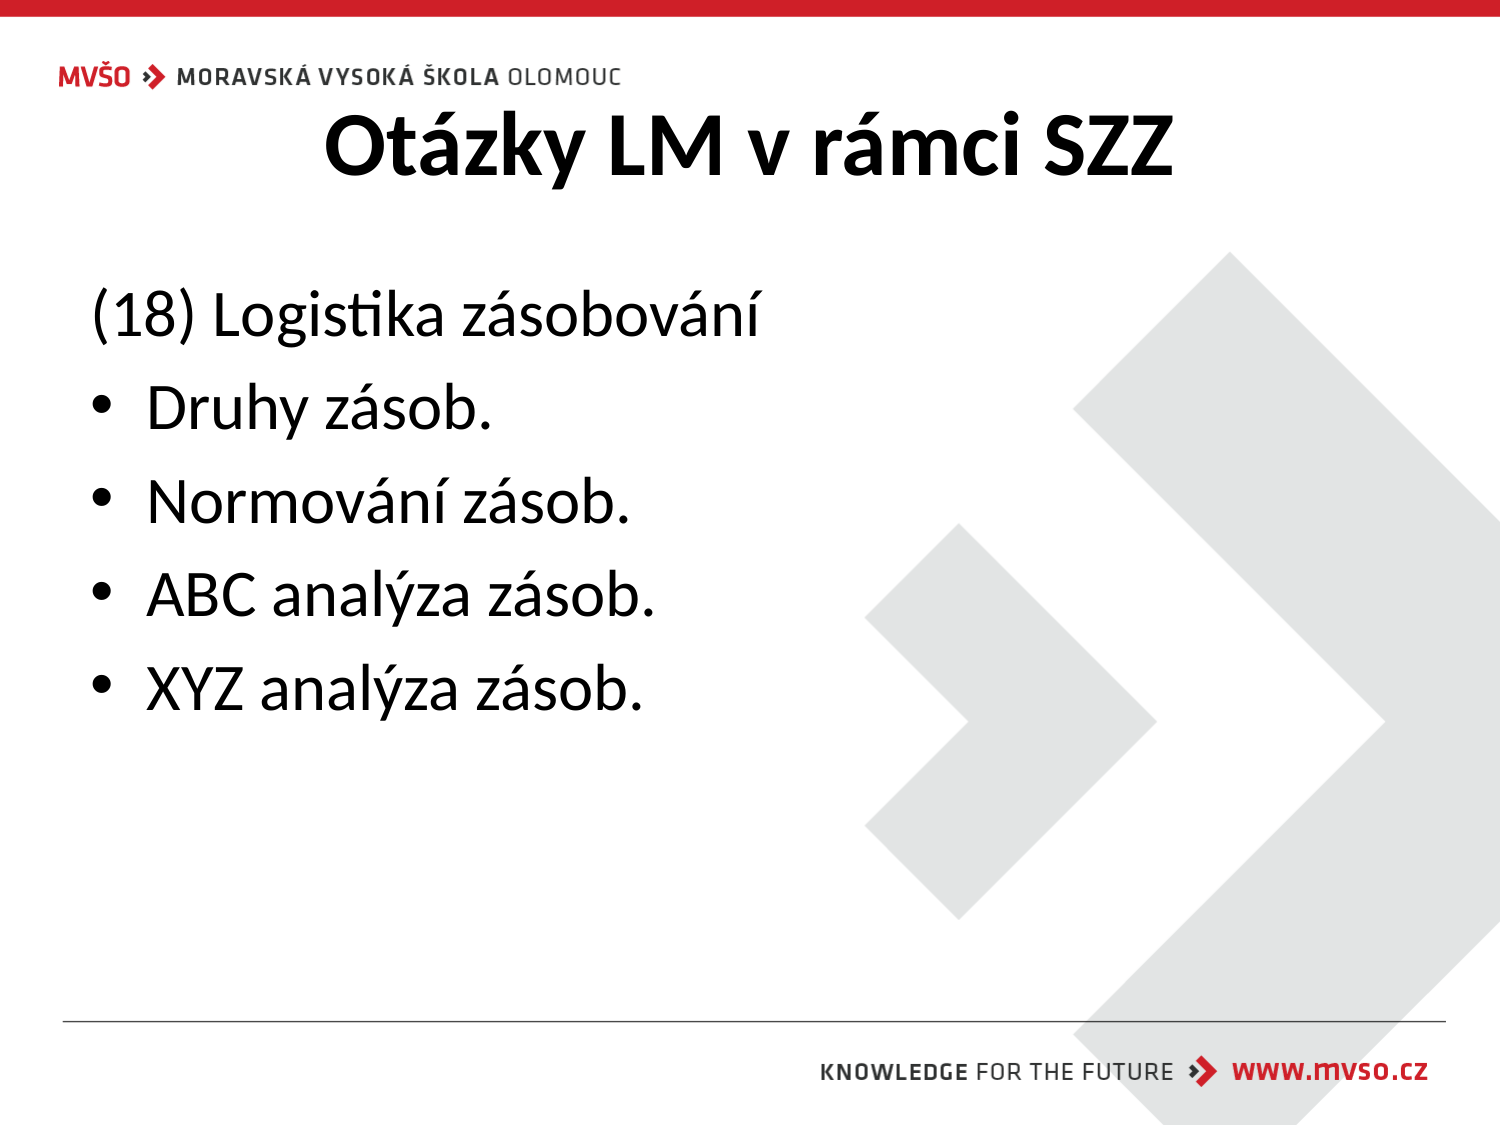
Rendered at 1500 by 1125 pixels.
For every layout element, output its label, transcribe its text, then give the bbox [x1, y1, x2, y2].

title Otázky LM v rámci SZZ [75, 45, 1425, 233]
list (18) Logistika zásobování Druhy zásob. Normování zásob. ABC analýza zásob. XYZ analýza zásob. [75, 262, 1425, 1005]
picture [0, 0, 1500, 1125]
